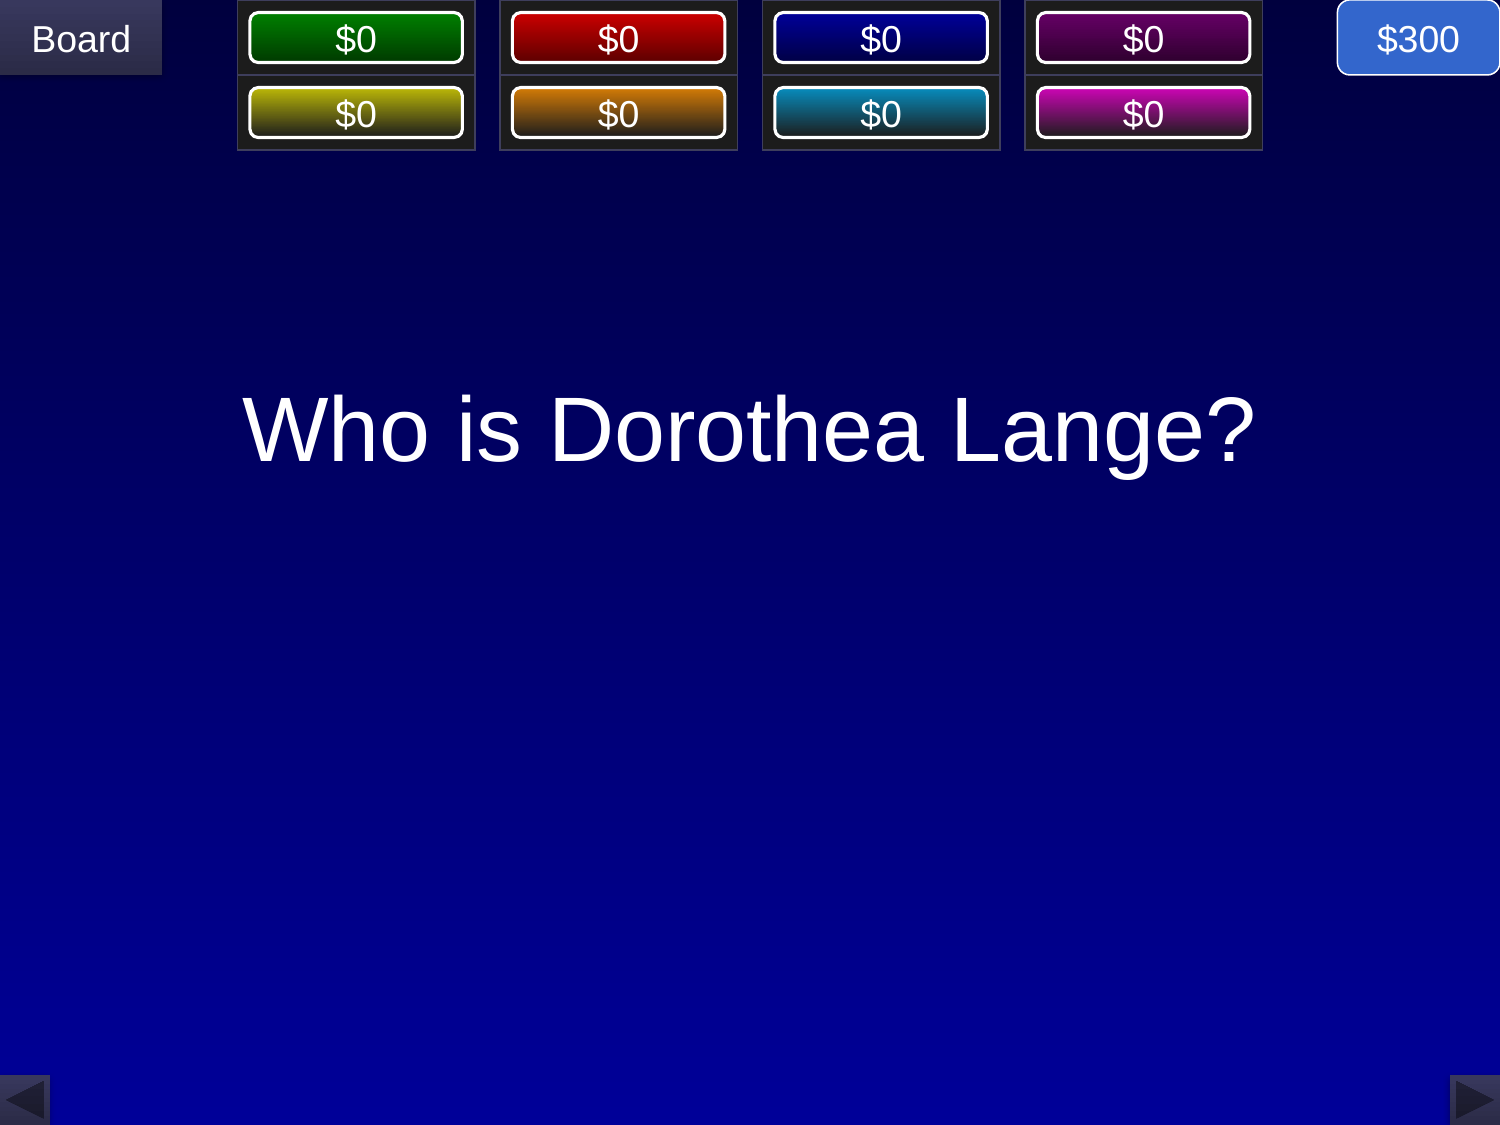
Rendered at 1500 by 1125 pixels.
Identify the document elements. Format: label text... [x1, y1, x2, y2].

text_box $300 [1337, 0, 1500, 75]
title Who is Dorothea Lange? [75, 362, 1425, 500]
